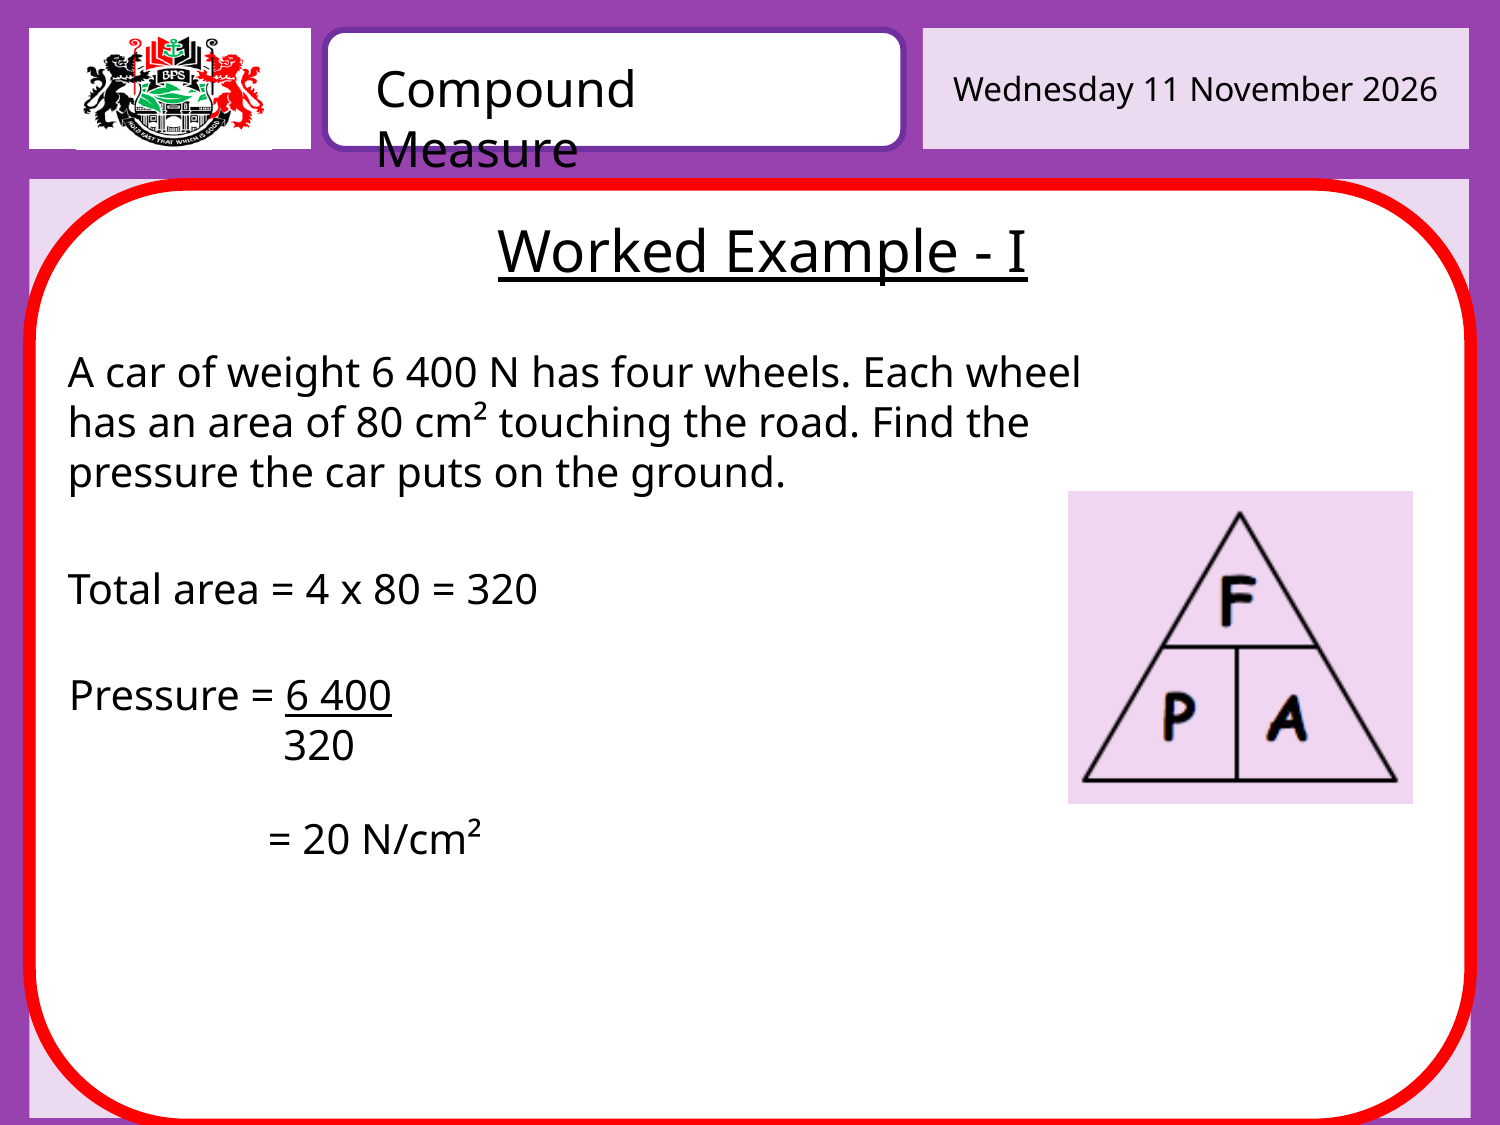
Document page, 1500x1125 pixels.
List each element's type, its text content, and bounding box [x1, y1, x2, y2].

text_box Compound Measure [360, 49, 845, 185]
text_box Pressure = 6 400 320 [54, 661, 443, 777]
text_box = 20 N/cm² [70, 805, 603, 871]
picture [1068, 491, 1413, 805]
text_box Worked Example - I [483, 207, 1067, 292]
picture [0, 0, 1500, 1125]
text_box [322, 27, 906, 152]
text_box A car of weight 6 400 N has four wheels. Each wheel has an area of 80 cm² touching the road. Find the pressure the car puts on the ground. [53, 337, 1164, 503]
text_box [27, 182, 1473, 1125]
text_box Total area = 4 x 80 = 320 [53, 555, 633, 621]
